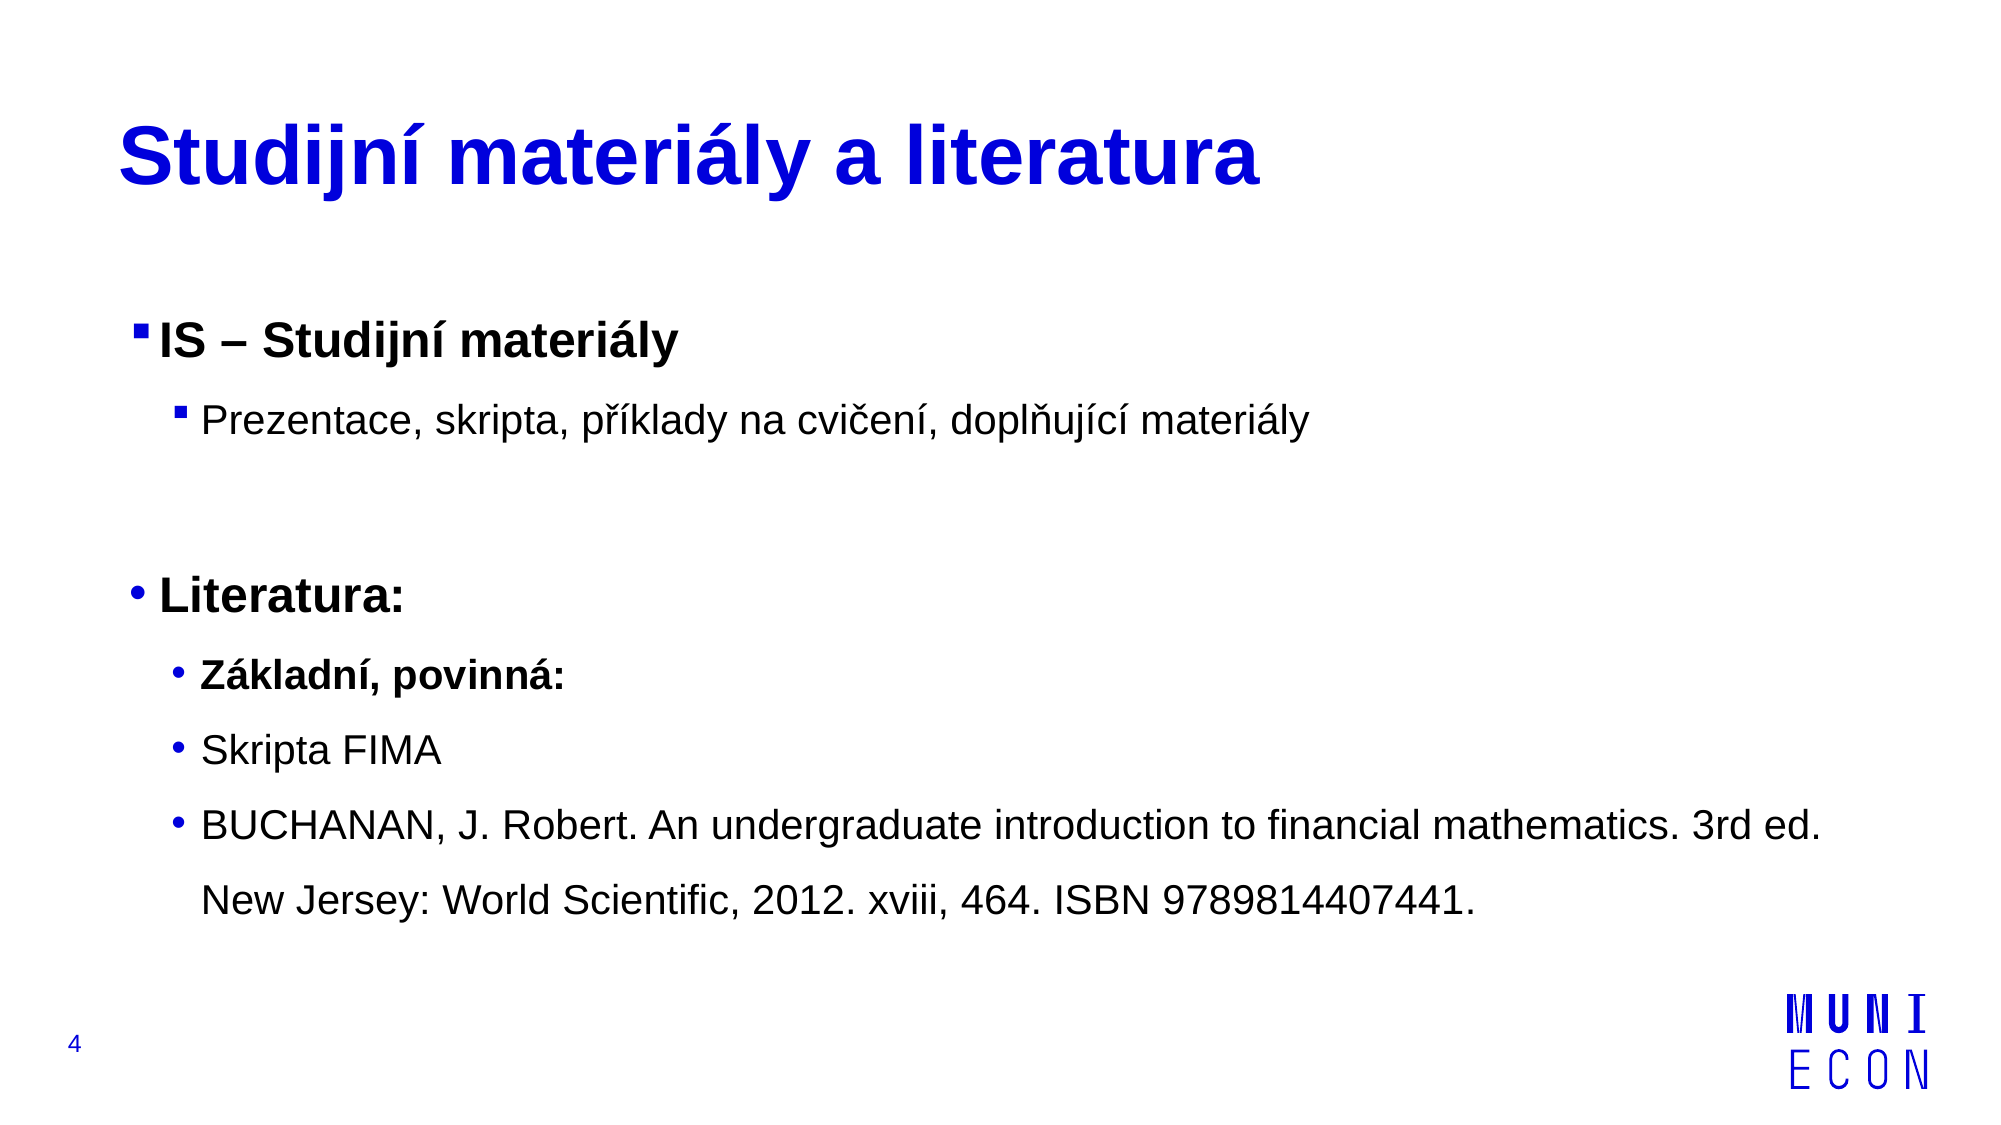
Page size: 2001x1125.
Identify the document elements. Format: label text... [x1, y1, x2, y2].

list IS – Studijní materiály Prezentace, skripta, příklady na cvičení, doplňující materiály Literatura: Základní, povinná: Skripta FIMA BUCHANAN, J. Robert. An undergraduate introduction to financial mathematics. 3rd ed. New Jersey: World Scientific, 2012. xviii, 464. ISBN 9789814407441. [118, 277, 1883, 957]
slide_number 4 [67, 1021, 110, 1063]
title Studijní materiály a literatura [118, 118, 1883, 193]
